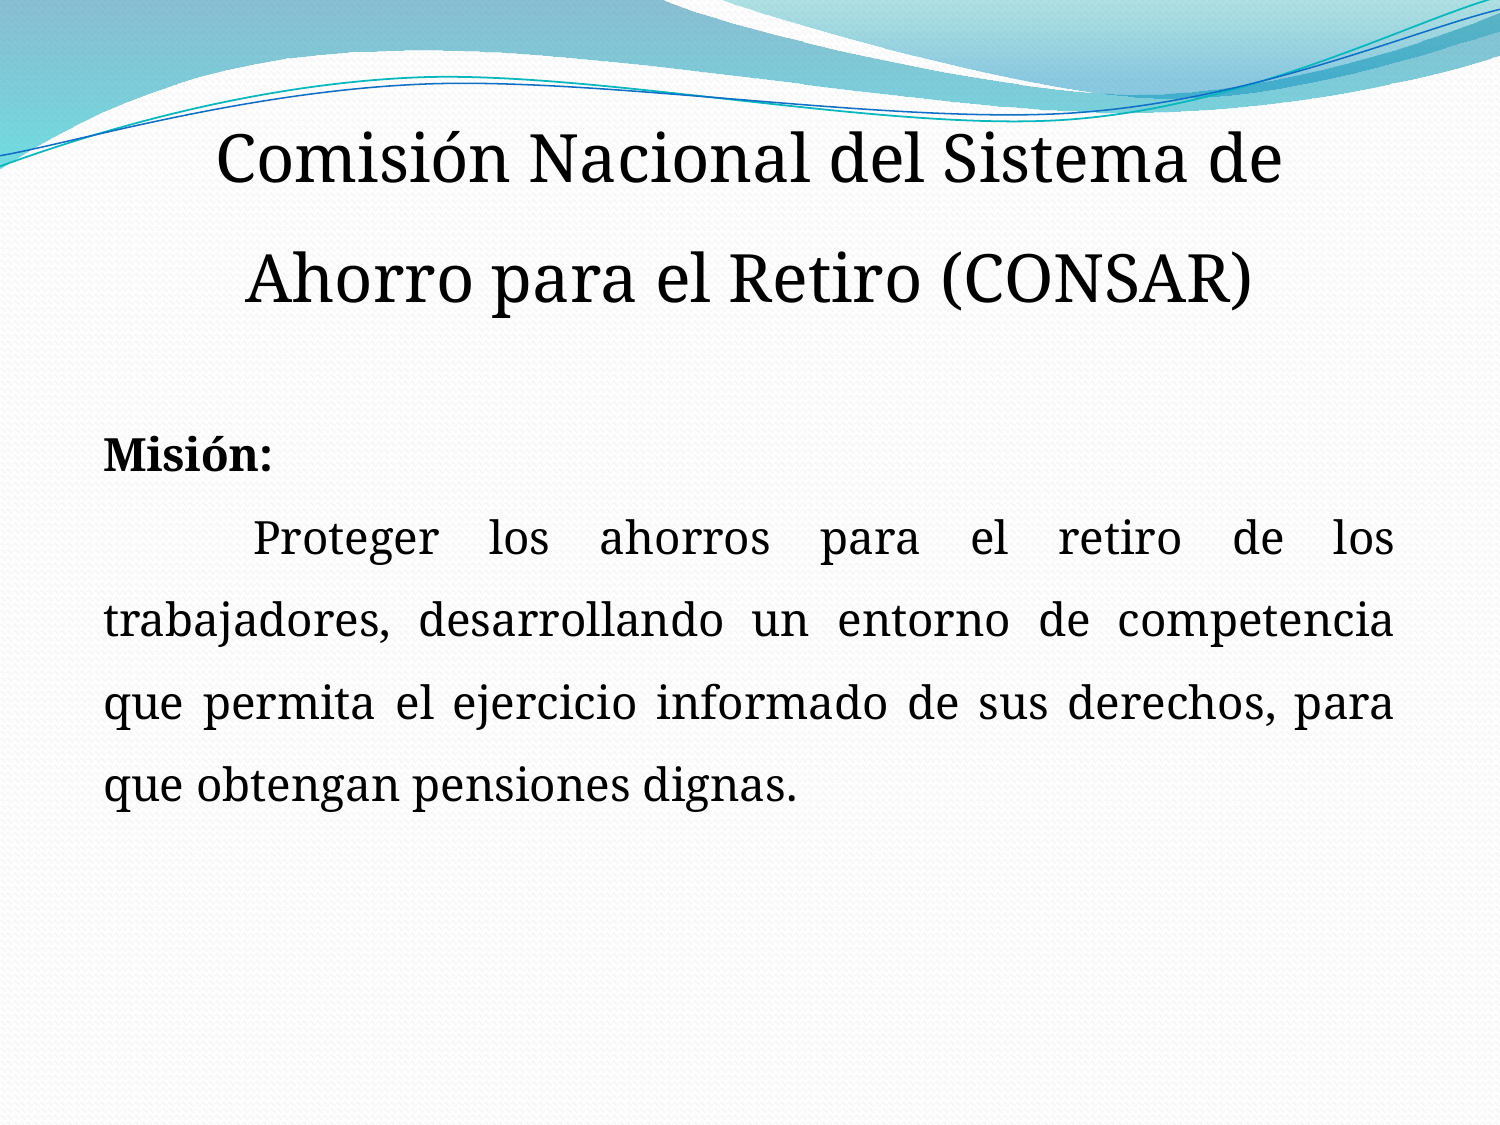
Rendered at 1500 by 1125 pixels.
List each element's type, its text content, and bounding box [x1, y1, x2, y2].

text_box Misión: Proteger los ahorros para el retiro de los trabajadores, desarrollando un entorno de competencia que permita el ejercicio informado de sus derechos, para que obtengan pensiones dignas. [88, 391, 1412, 819]
text_box Comisión Nacional del Sistema de Ahorro para el Retiro (CONSAR) [88, 68, 1412, 324]
